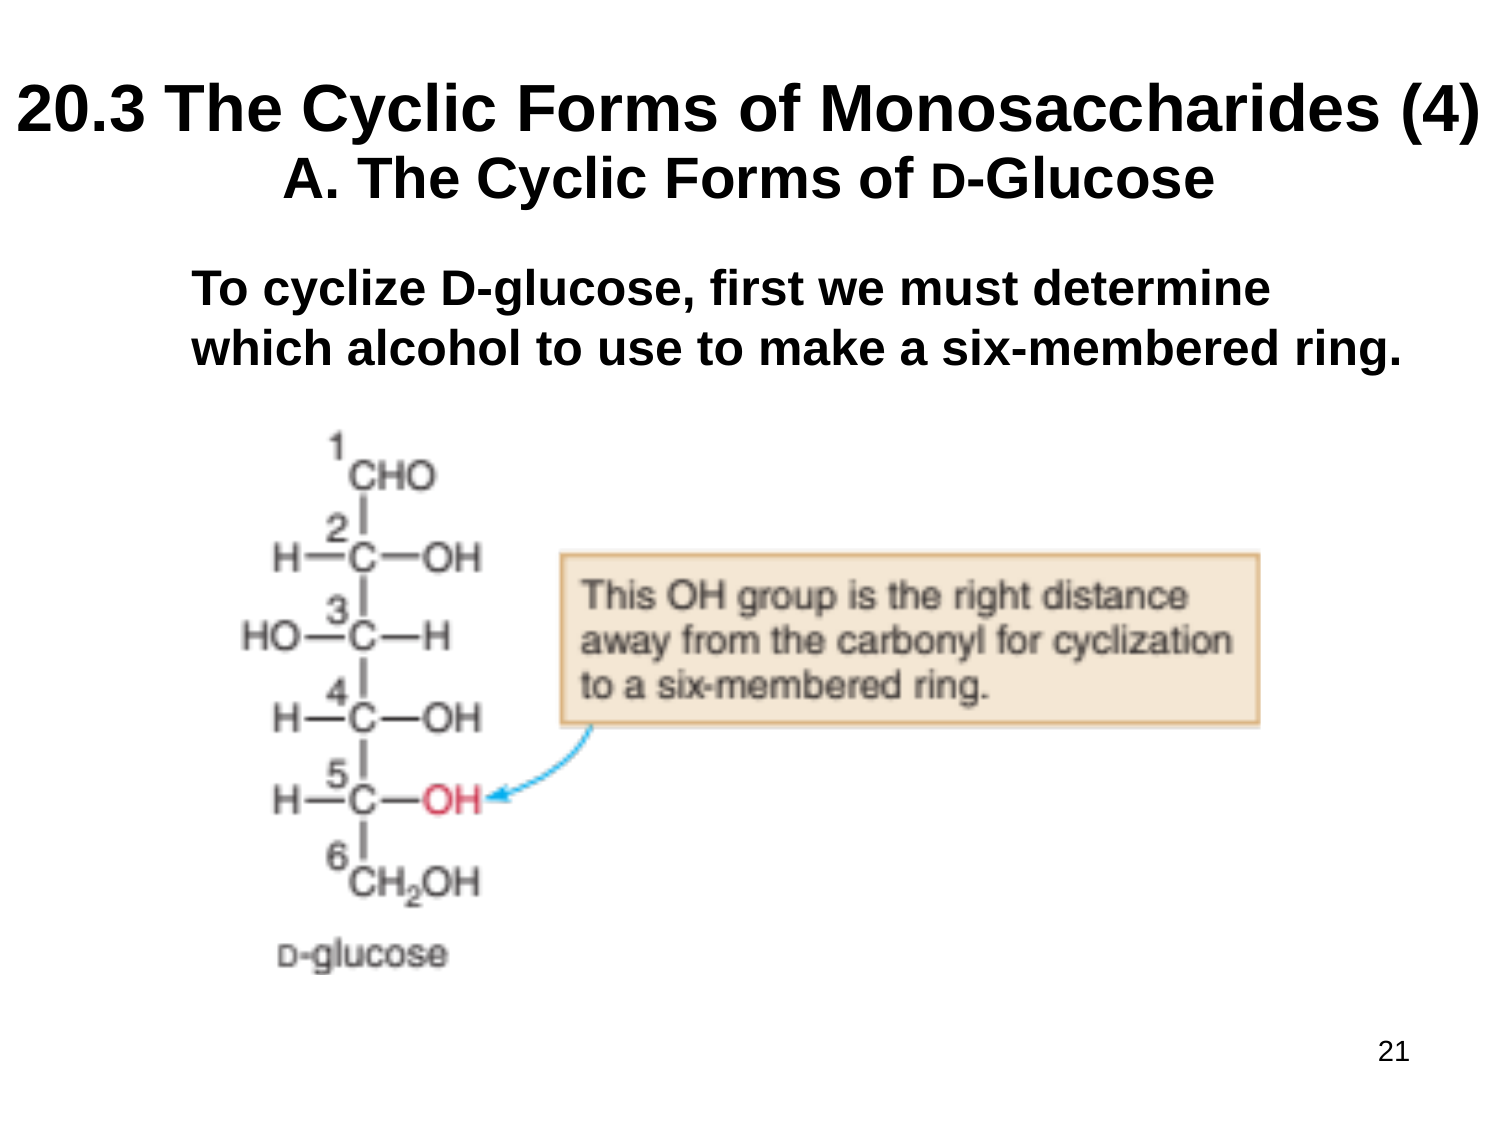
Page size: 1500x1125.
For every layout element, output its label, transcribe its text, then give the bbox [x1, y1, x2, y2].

title 20.3 The Cyclic Forms of Monosaccharides (4) [0, 64, 1500, 145]
picture [239, 424, 1261, 976]
list The Cyclic Forms of D-Glucose [266, 132, 1240, 210]
list To cyclize D-glucose, first we must determine which alcohol to use to make a six-membered ring. [176, 247, 1430, 384]
